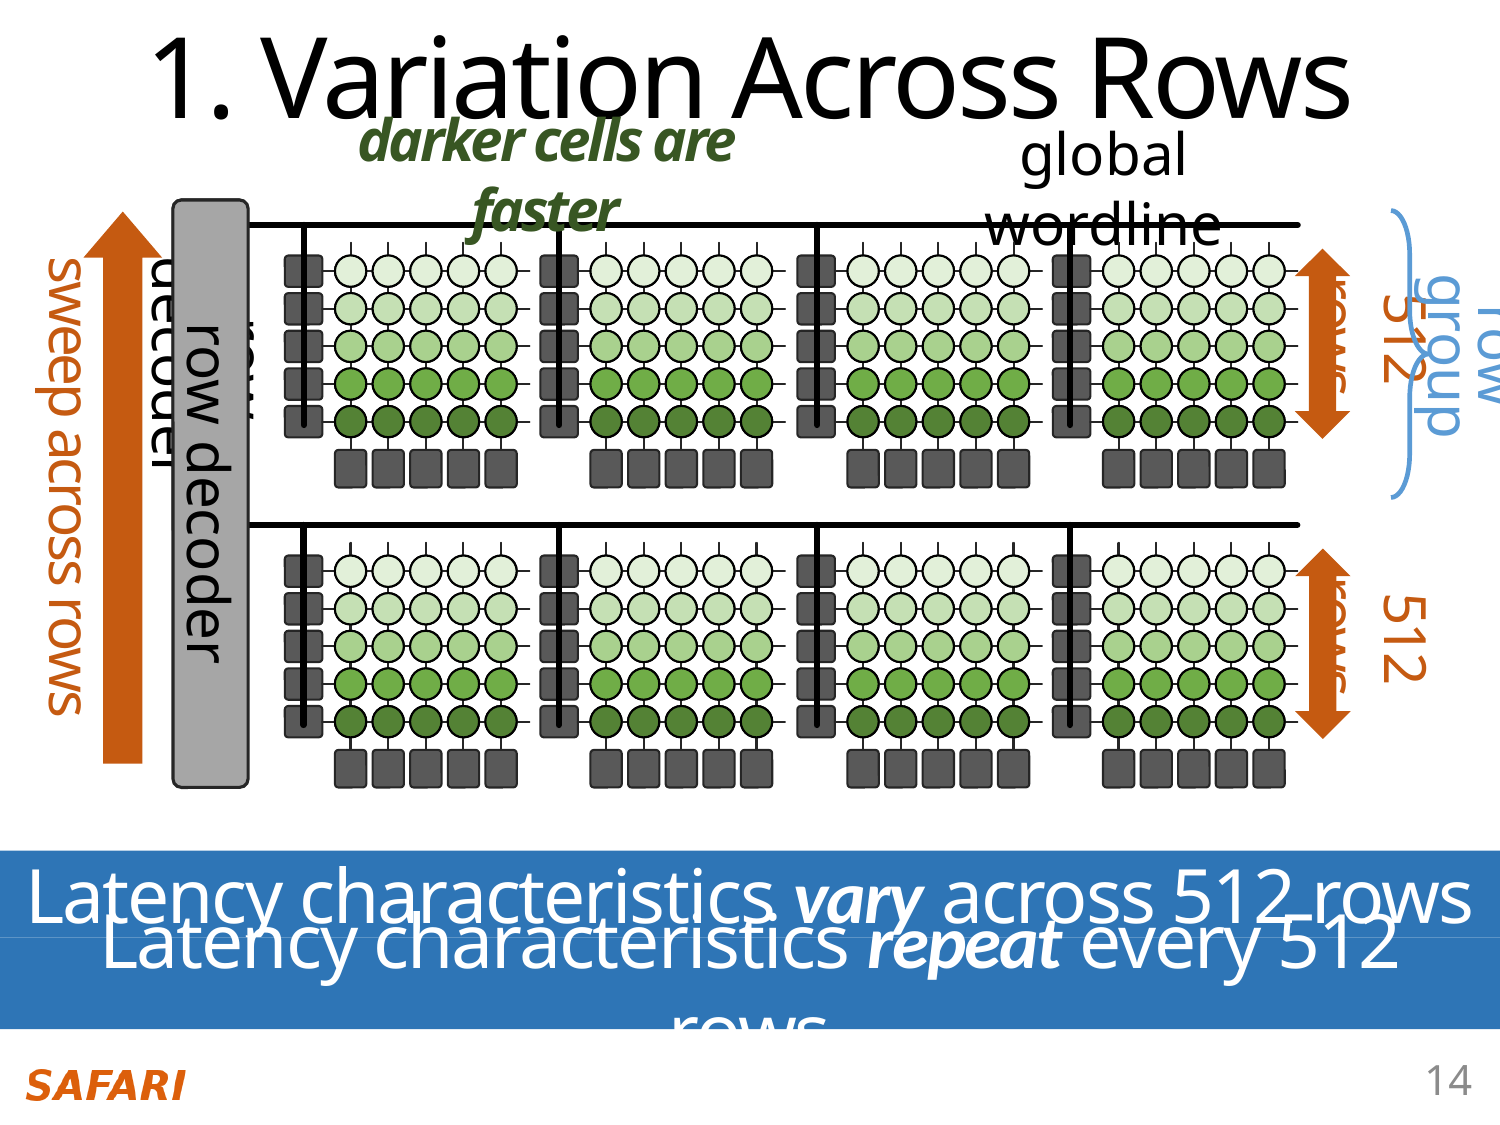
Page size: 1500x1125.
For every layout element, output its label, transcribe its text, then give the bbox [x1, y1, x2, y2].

text_box Latency characteristics repeat every 512 rows [0, 937, 1500, 1030]
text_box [1297, 224, 1398, 450]
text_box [246, 524, 1399, 788]
text_box Latency characteristics vary across 512 rows [0, 850, 1500, 937]
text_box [1052, 450, 1298, 488]
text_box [284, 242, 530, 488]
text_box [797, 450, 1042, 488]
text_box [1390, 210, 1429, 499]
text_box global wordline [885, 149, 1323, 224]
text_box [322, 542, 1298, 750]
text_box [322, 242, 1298, 450]
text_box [540, 450, 785, 488]
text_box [48, 212, 160, 763]
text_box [303, 224, 1071, 425]
text_box darker cells are faster [303, 143, 788, 204]
text_box 1. Variation Across Rows [0, 24, 1500, 150]
text_box row decoder [171, 198, 250, 789]
picture [24, 1061, 191, 1110]
text_box row group [1434, 220, 1500, 492]
